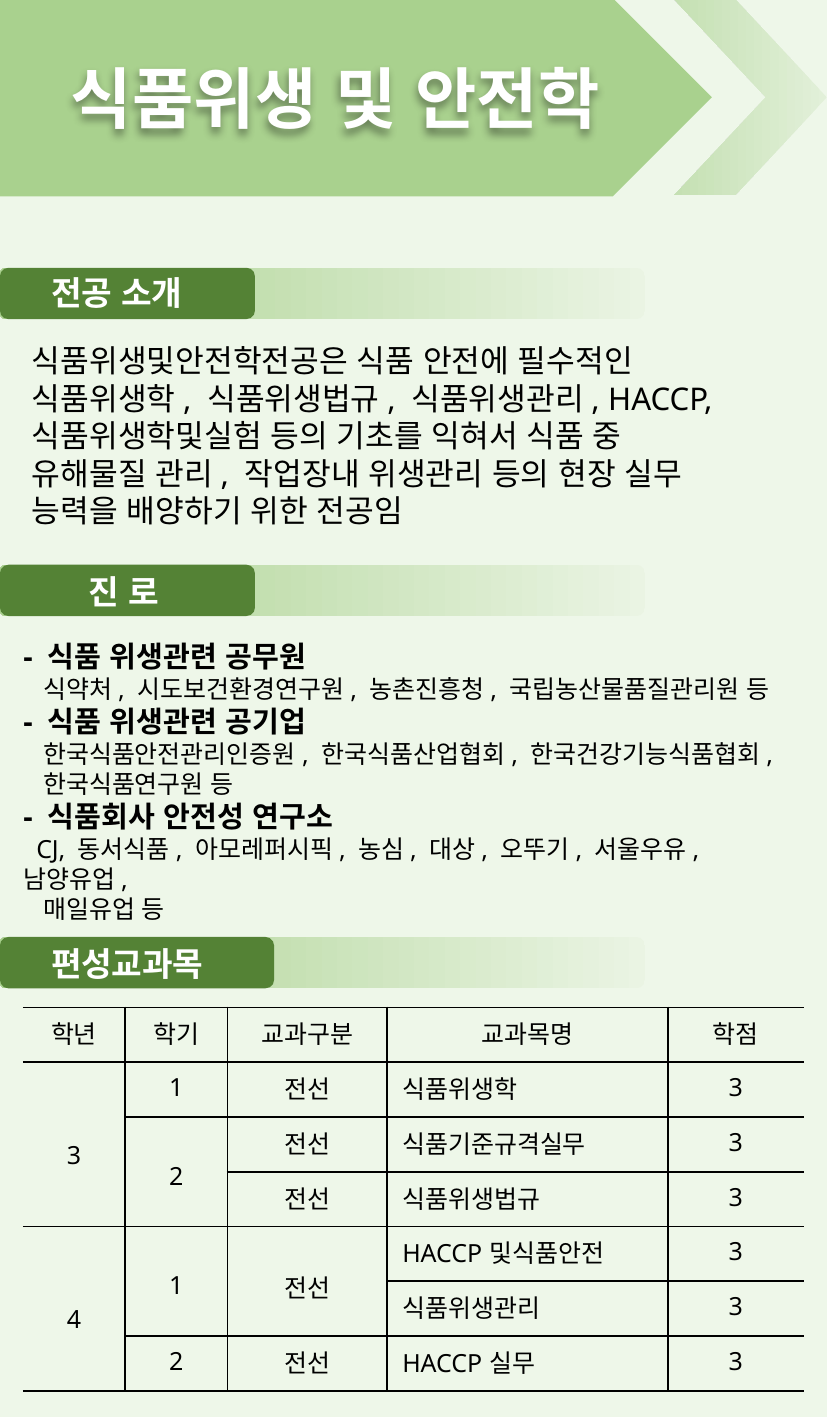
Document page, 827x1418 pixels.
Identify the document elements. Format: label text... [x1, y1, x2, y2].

table_header 교과구분 [228, 1008, 386, 1061]
table_cell 3 [669, 1282, 804, 1335]
table_cell 3 [669, 1173, 804, 1226]
table_cell 식품기준규격실무 [388, 1118, 667, 1171]
table_cell HACCP실무 [388, 1337, 667, 1390]
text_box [0, 264, 645, 321]
table_cell 식품위생법규 [388, 1173, 667, 1226]
table_cell 2 [126, 1337, 227, 1390]
table_cell 1 [126, 1227, 227, 1335]
table_cell 전선 [228, 1063, 386, 1116]
table_cell 4 [23, 1227, 124, 1390]
table_header 학년 [23, 1008, 124, 1061]
table_cell 1 [126, 1063, 227, 1116]
table_cell 3 [669, 1063, 804, 1116]
table_cell 전선 [228, 1173, 386, 1226]
text_box [0, 0, 664, 49]
table_cell 전선 [228, 1337, 386, 1390]
text_box 식품위생및안전학전공은 식품 안전에 필수적인 식품위생학, 식품위생법규, 식품위생관리, HACCP, 식품위생학및실험 등의 기초를 익혀서 식품 중 유해물질 관리, 작업장내 위생관리 등의 현장 실무 능력을 배양하기 위한 전공임 [17, 334, 785, 537]
table_cell 3 [23, 1063, 124, 1226]
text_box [0, 935, 645, 992]
text_box - 식품 위생관련 공무원 식약처, 시도보건환경연구원, 농촌진흥청, 국립농산물품질관리원 등 - 식품 위생관련 공기업 한국식품안전관리인증원, 한국식품산업협회, 한국건강기능식품협회, 한국식품연구원 등 - 식품회사 안전성 연구소 CJ, 동서식품, 아모레퍼시픽, 농심, 대상, 오뚜기, 서울우유, 남양유업, 매일유업 등 [8, 631, 819, 931]
text_box 식품위생 및 안전학 [0, 49, 749, 144]
table_cell 전선 [228, 1118, 386, 1171]
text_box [0, 563, 645, 620]
table_cell 식품위생학 [388, 1063, 667, 1116]
table_header 교과목명 [388, 1008, 667, 1061]
table_cell 3 [669, 1227, 804, 1280]
table_cell 3 [669, 1118, 804, 1171]
table_cell 3 [669, 1337, 804, 1390]
table_header 학기 [126, 1008, 227, 1061]
table_cell HACCP및식품안전 [388, 1227, 667, 1280]
table_cell 식품위생관리 [388, 1282, 667, 1335]
text_box [0, 155, 655, 197]
table_cell 전선 [228, 1227, 386, 1335]
table_header 학점 [669, 1008, 804, 1061]
table_cell 2 [126, 1118, 227, 1226]
text_box [671, 0, 827, 197]
